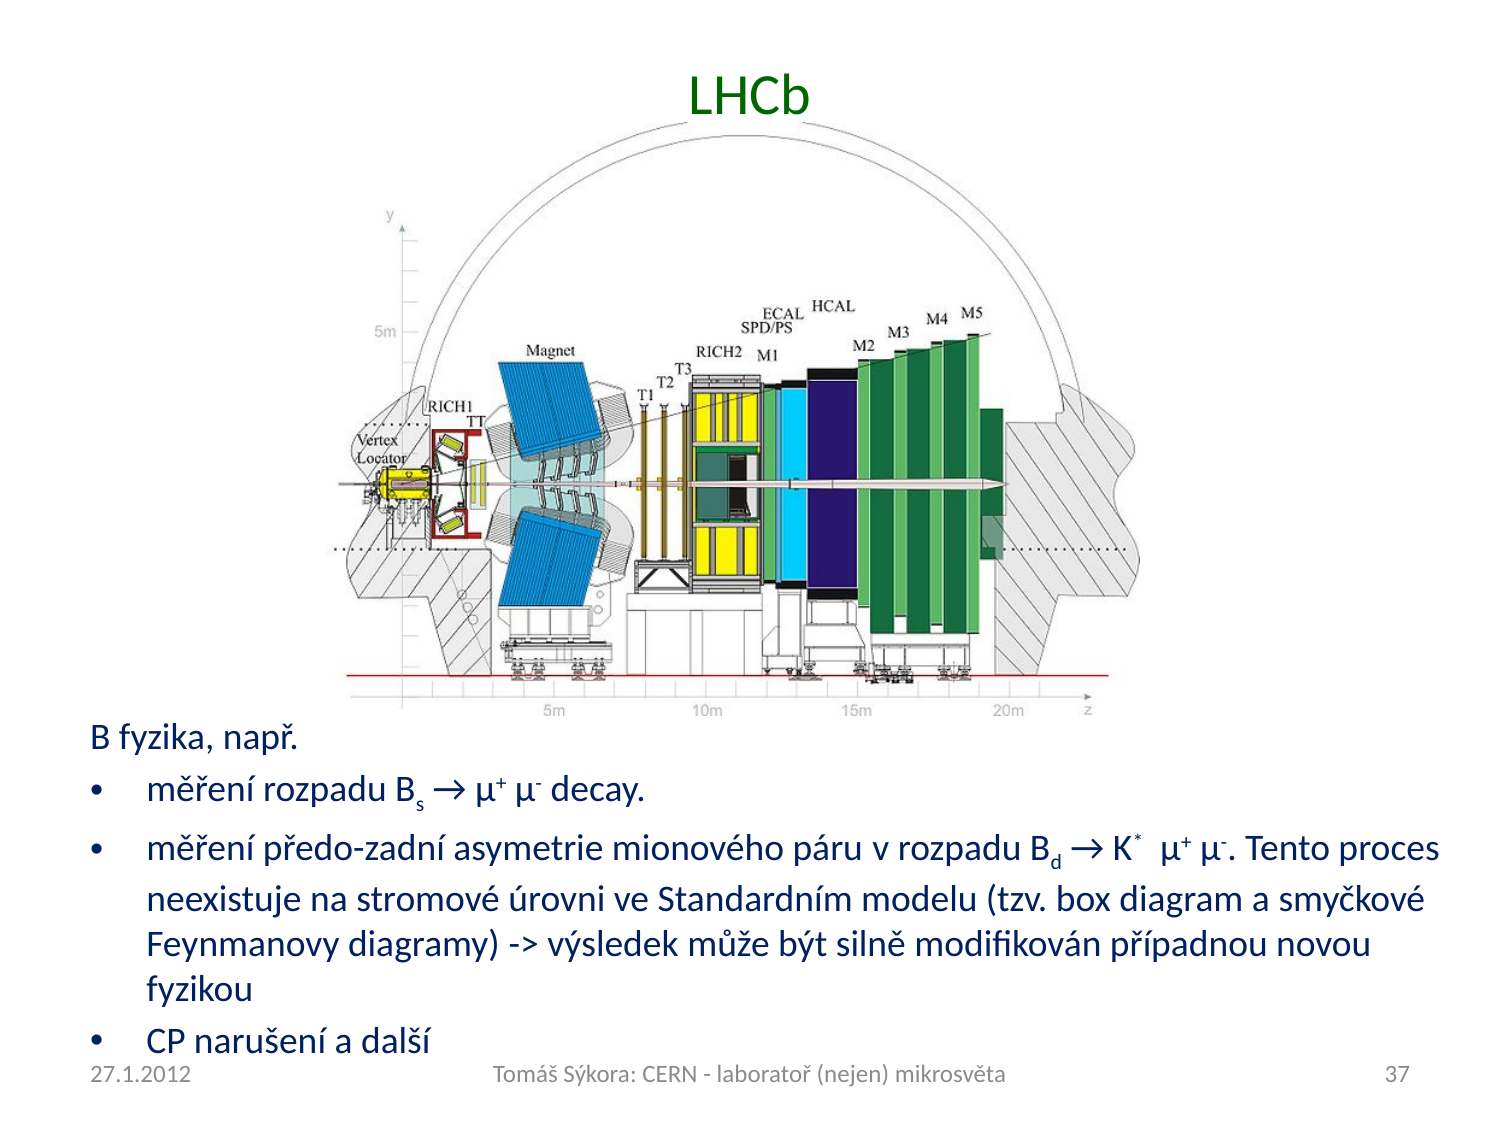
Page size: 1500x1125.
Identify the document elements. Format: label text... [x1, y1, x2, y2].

footer Tomáš Sýkora: CERN - laboratoř (nejen) mikrosvěta [431, 1042, 1069, 1103]
title LHCb [75, 45, 1425, 138]
slide_number 37 [1074, 1042, 1425, 1103]
picture [297, 122, 1141, 717]
list B fyzika, např. měření rozpadu Bs → μ+ μ- decay. měření předo-zadní asymetrie mionového páru v rozpadu Bd → K* μ+ μ-. Tento proces neexistuje na stromové úrovni ve Standardním modelu (tzv. box diagram a smyčkové Feynmanovy diagramy) -> výsledek může být silně modifikován případnou novou fyzikou CP narušení a další [75, 704, 1459, 1125]
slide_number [75, 1042, 425, 1103]
